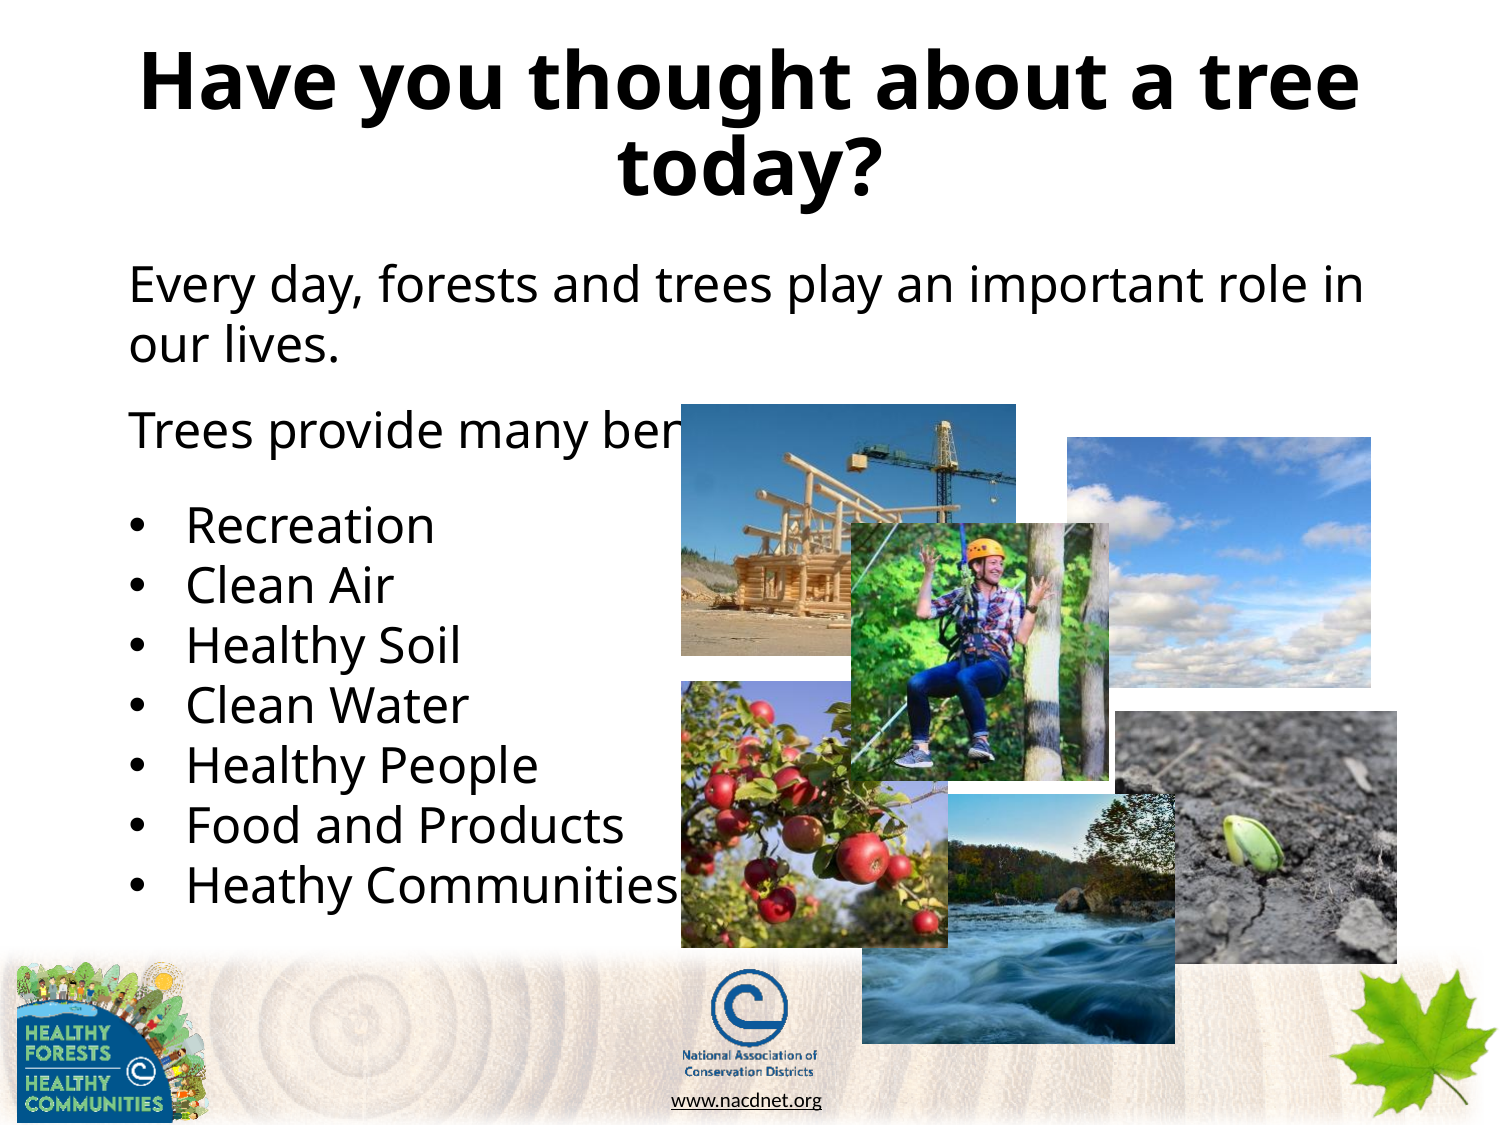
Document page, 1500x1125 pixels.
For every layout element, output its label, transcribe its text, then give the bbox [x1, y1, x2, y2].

title Have you thought about a tree today? [75, 33, 1425, 221]
picture [0, 404, 1500, 1125]
text_box Every day, forests and trees play an important role in our lives. Trees provide many benefits: Recreation Clean Air Healthy Soil Clean Water Healthy People Food and Products Heathy Communities [113, 245, 1386, 922]
